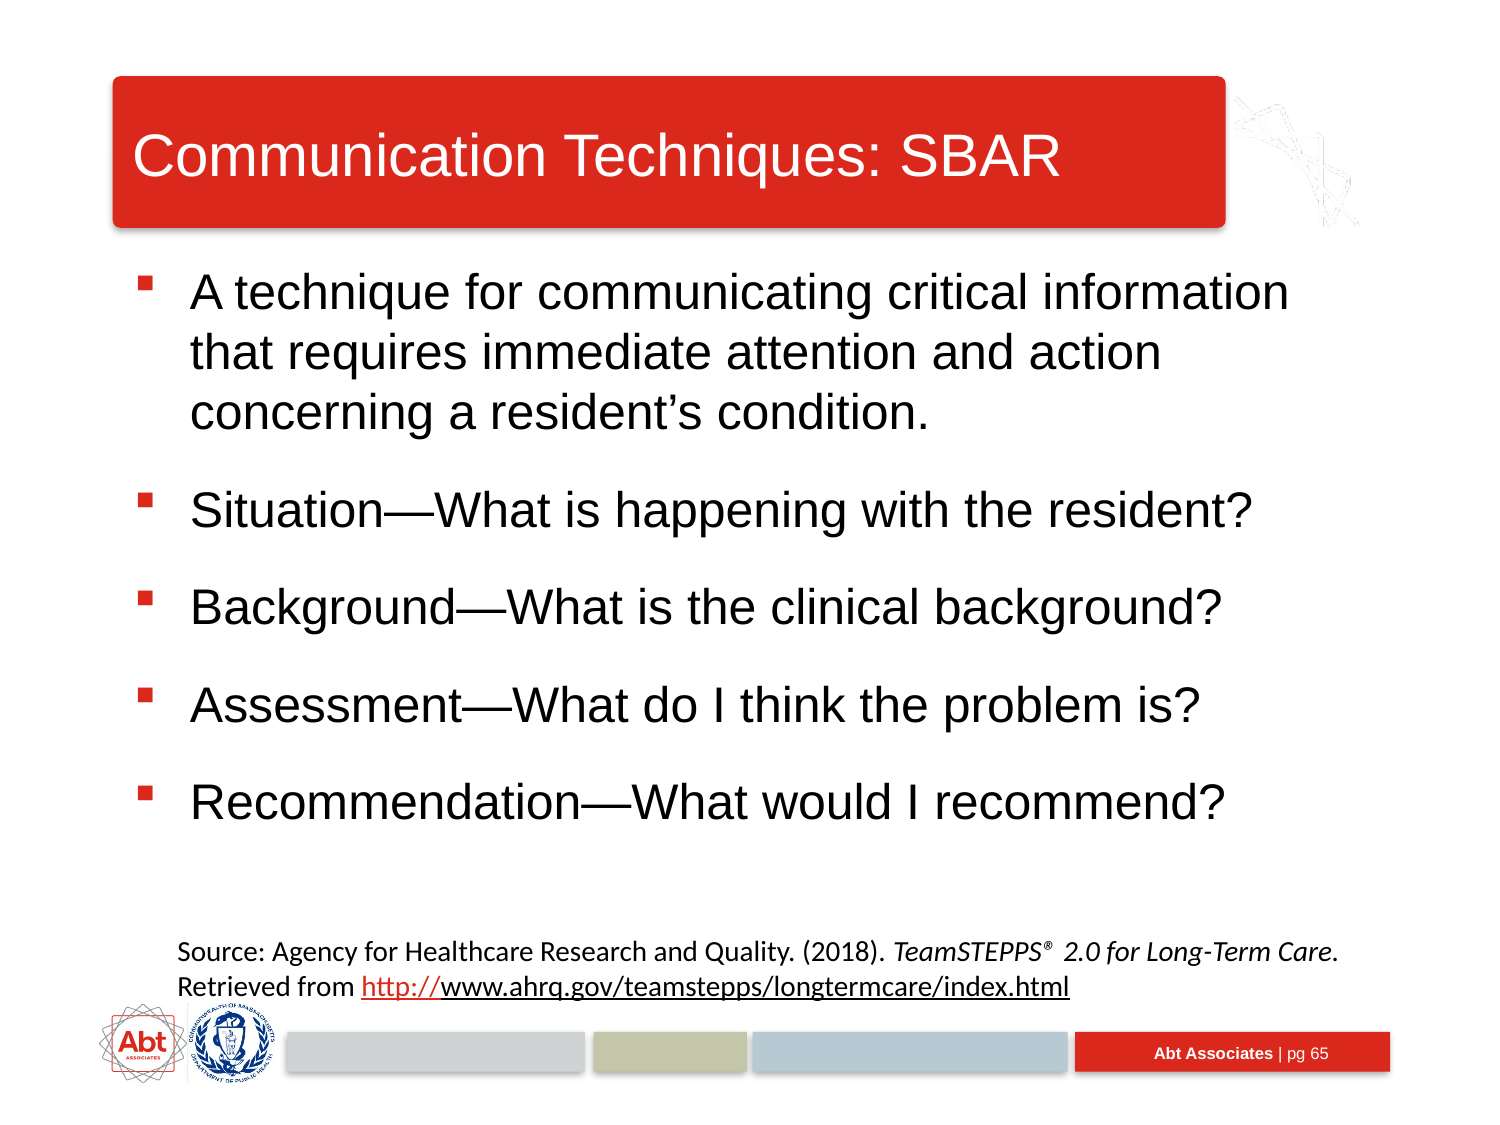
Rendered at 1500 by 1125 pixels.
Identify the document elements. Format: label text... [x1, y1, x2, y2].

title Communication Techniques: SBAR [116, 77, 1224, 229]
picture [1234, 77, 1385, 227]
list A technique for communicating critical information that requires immediate attention and action concerning a resident’s condition. Situation—What is happening with the resident? Background—What is the clinical background? Assessment—What do I think the problem is? Recommendation—What would I recommend? [118, 252, 1386, 1007]
text_box Source: Agency for Healthcare Research and Quality. (2018). TeamSTEPPS® 2.0 for Long-Term Care. Retrieved from http://www.ahrq.gov/teamstepps/longtermcare/index.html [162, 924, 1388, 1010]
picture [99, 1004, 275, 1083]
